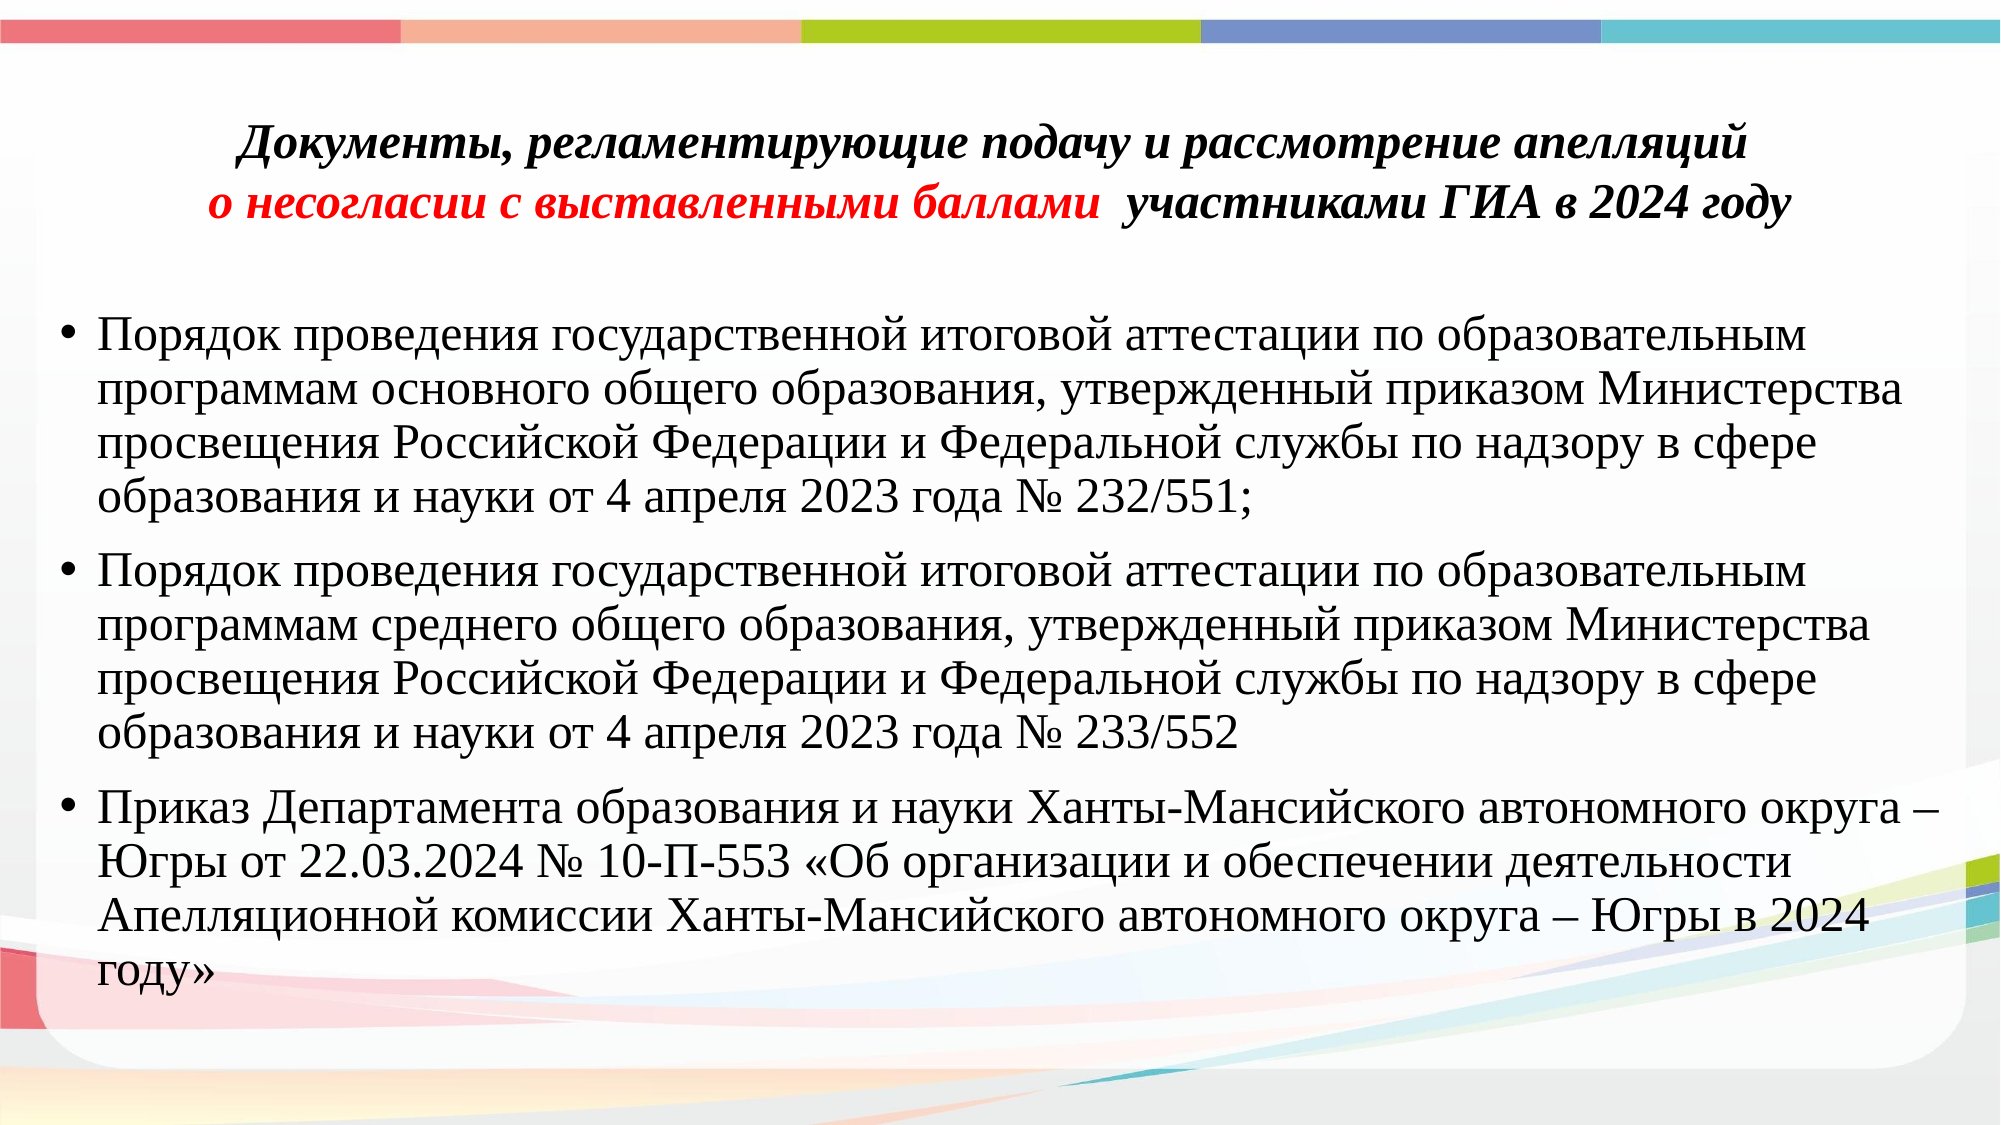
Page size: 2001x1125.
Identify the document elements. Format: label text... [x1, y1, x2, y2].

title Документы, регламентирующие подачу и рассмотрение апелляций о несогласии с выставленными баллами участниками ГИА в 2024 году [137, 59, 1863, 278]
picture [0, 0, 2001, 1125]
list Порядок проведения государственной итоговой аттестации по образовательным программам основного общего образования, утвержденный приказом Министерства просвещения Российской Федерации и Федеральной службы по надзору в сфере образования и науки от 4 апреля 2023 года № 232/551; Порядок проведения государственной итоговой аттестации по образовательным программам среднего общего образования, утвержденный приказом Министерства просвещения Российской Федерации и Федеральной службы по надзору в сфере образования и науки от 4 апреля 2023 года № 233/552 Приказ Департамента образования и науки Ханты-Мансийского автономного округа – Югры от 22.03.2024 № 10-П-553 «Об организации и обеспечении деятельности Апелляционной комиссии Ханты-Мансийского автономного округа – Югры в 2024 году» [44, 299, 1972, 1014]
